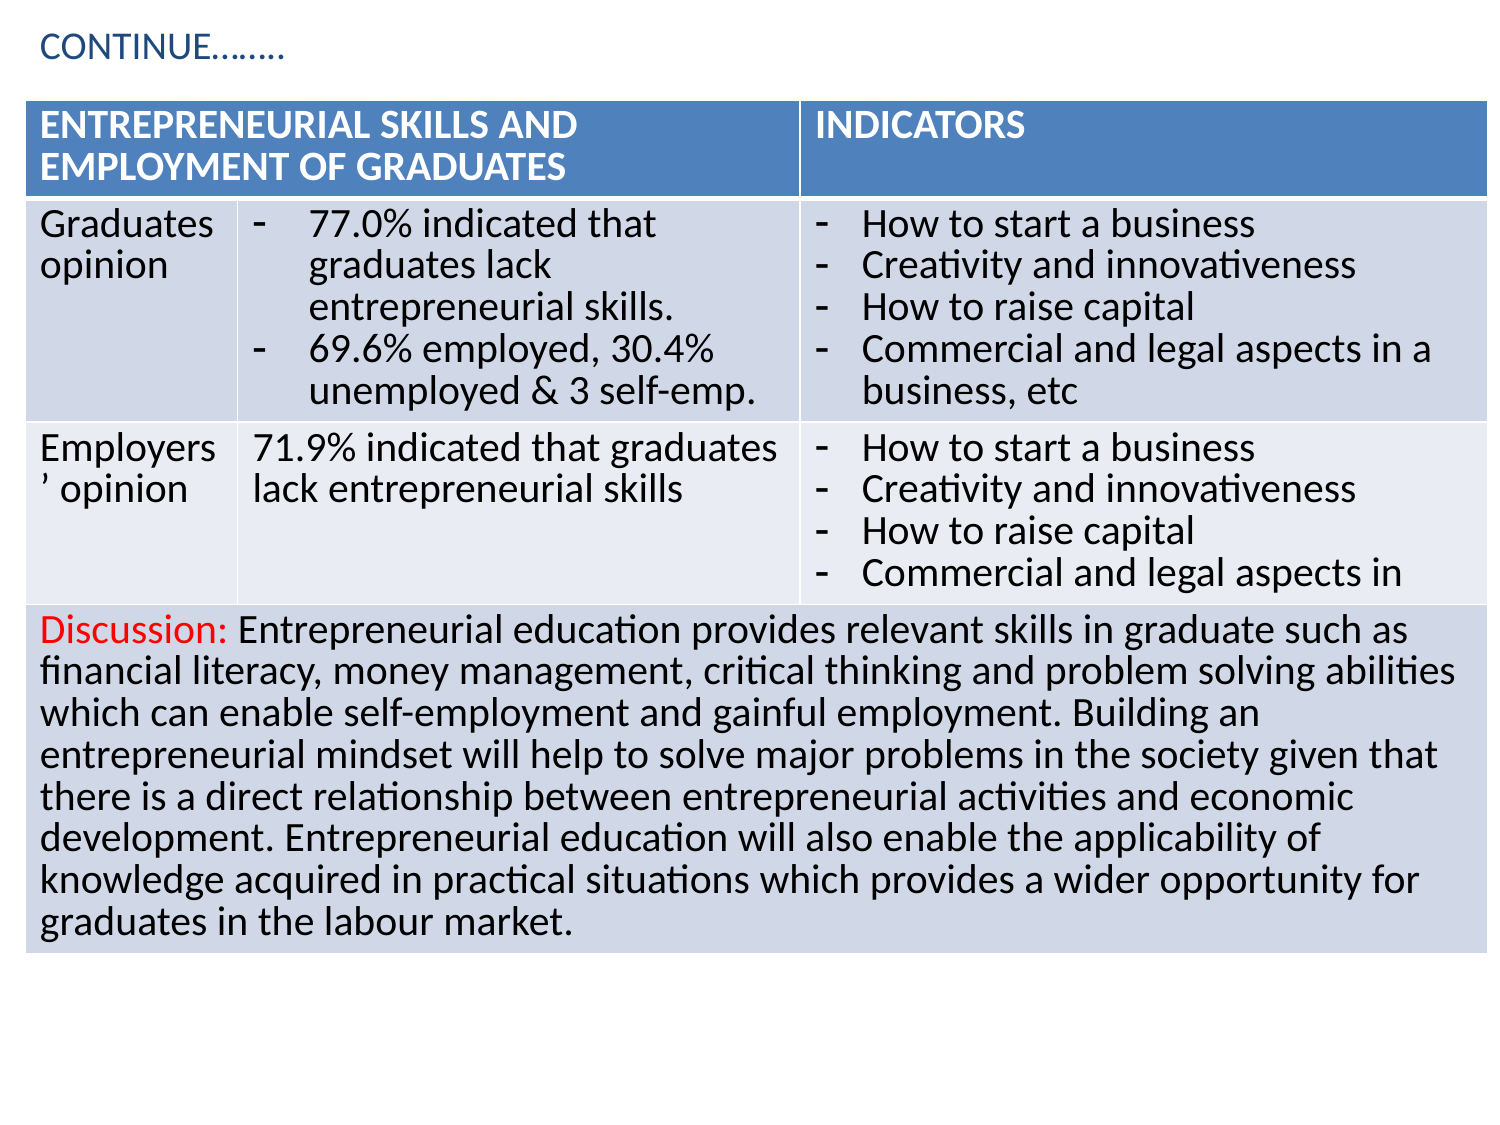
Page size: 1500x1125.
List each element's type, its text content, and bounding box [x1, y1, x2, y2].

table_cell Graduates opinion [26, 201, 237, 421]
table_cell 77.0% indicated that graduates lack entrepreneurial skills. 69.6% employed, 30.4% unemployed & 3 self-emp. [238, 201, 799, 421]
table_header ENTREPRENEURIAL SKILLS AND EMPLOYMENT OF GRADUATES [26, 101, 799, 196]
table_cell How to start a business Creativity and innovativeness How to raise capital Commercial and legal aspects in a business, etc [801, 201, 1487, 421]
table_cell Employers’ opinion [26, 423, 237, 604]
table_cell Discussion: Entrepreneurial education provides relevant skills in graduate such as financial literacy, money management, critical thinking and problem solving abilities which can enable self-employment and gainful employment. Building an entrepreneurial mindset will help to solve major problems in the society given that there is a direct relationship between entrepreneurial activities and economic development. Entrepreneurial education will also enable the applicability of knowledge acquired in practical situations which provides a wider opportunity for graduates in the labour market. [26, 605, 1487, 953]
table_cell How to start a business Creativity and innovativeness How to raise capital Commercial and legal aspects in [801, 423, 1487, 604]
title CONTINUE…….. [24, 12, 1463, 75]
table_header INDICATORS [801, 101, 1487, 196]
table_cell 71.9% indicated that graduates lack entrepreneurial skills [238, 423, 799, 604]
